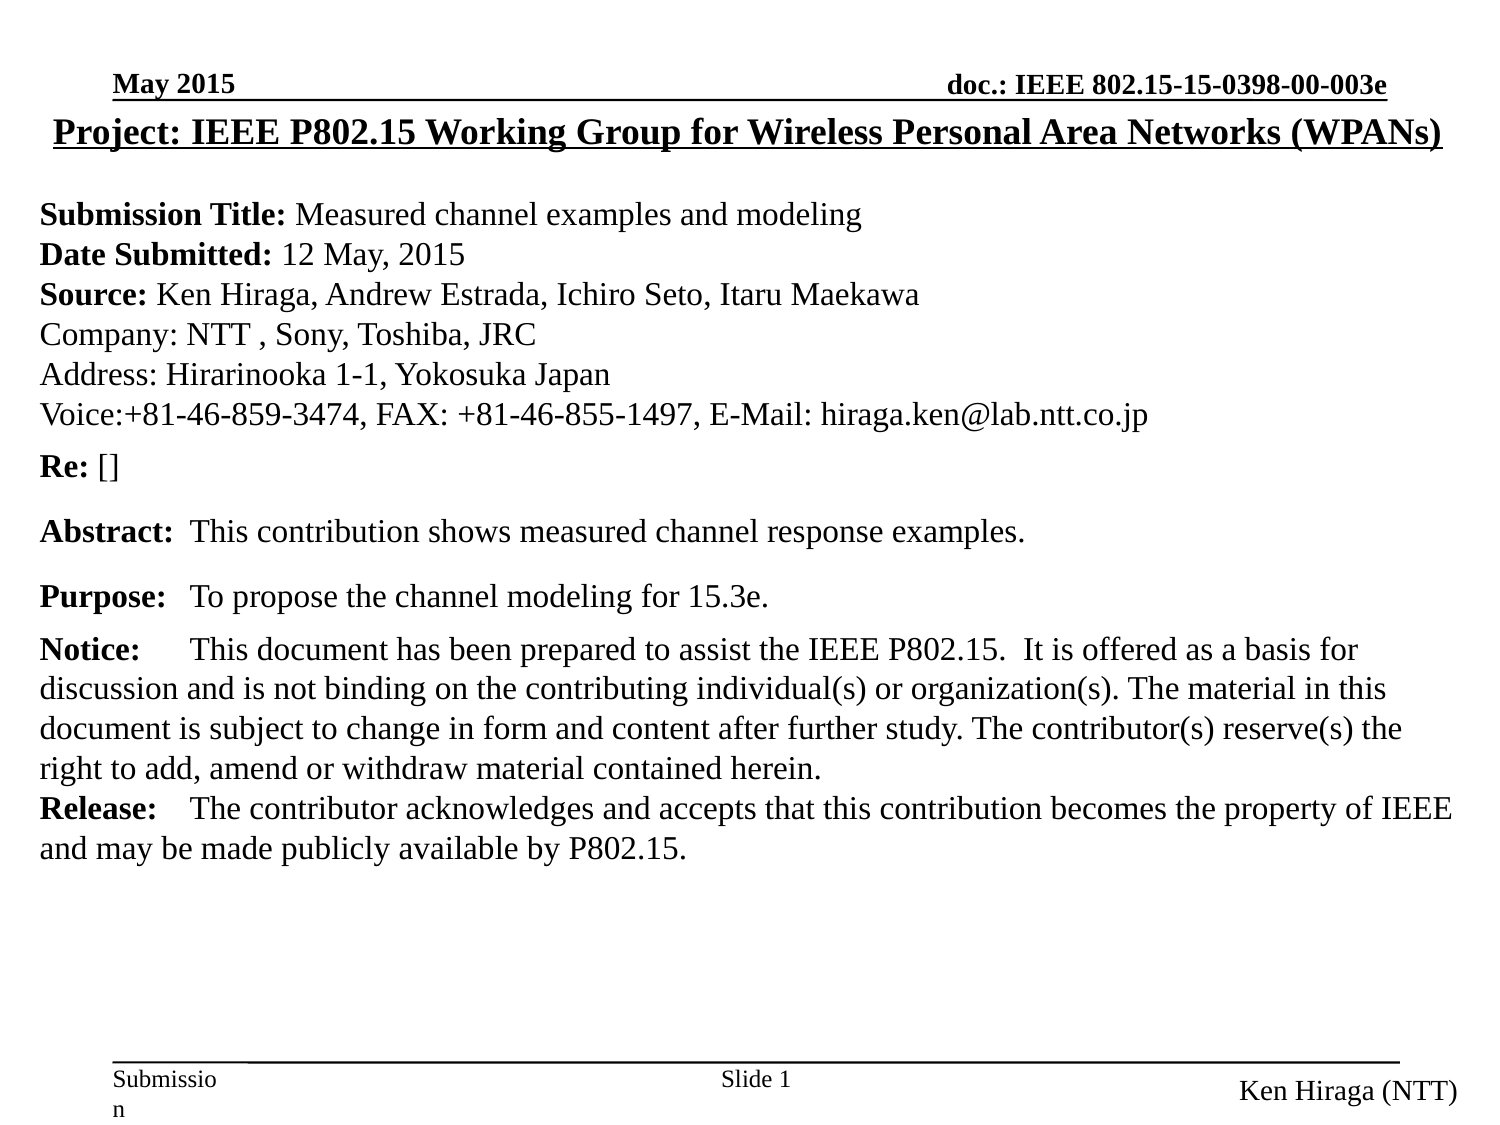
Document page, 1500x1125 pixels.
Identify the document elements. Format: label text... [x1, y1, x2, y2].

slide_number Slide 1 [712, 1062, 800, 1093]
text_box Project: IEEE P802.15 Working Group for Wireless Personal Area Networks (WPANs) Submission Title: Measured channel examples and modeling Date Submitted: 12 May, 2015 Source: Ken Hiraga, Andrew Estrada, Ichiro Seto, Itaru Maekawa Company: NTT , Sony, Toshiba, JRC Address: Hirarinooka 1-1, Yokosuka Japan Voice:+81-46-859-3474, FAX: +81-46-855-1497, E-Mail: hiraga.ken@lab.ntt.co.jp Re: [] Abstract: This contribution shows measured channel response examples. Purpose: To propose the channel modeling for 15.3e. Notice: This document has been prepared to assist the IEEE P802.15. It is offered as a basis for discussion and is not binding on the contributing individual(s) or organization(s). The material in this document is subject to change in form and content after further study. The contributor(s) reserve(s) the right to add, amend or withdraw material contained herein. Release: The contributor acknowledges and accepts that this contribution becomes the property of IEEE and may be made publicly available by P802.15. [24, 99, 1471, 874]
